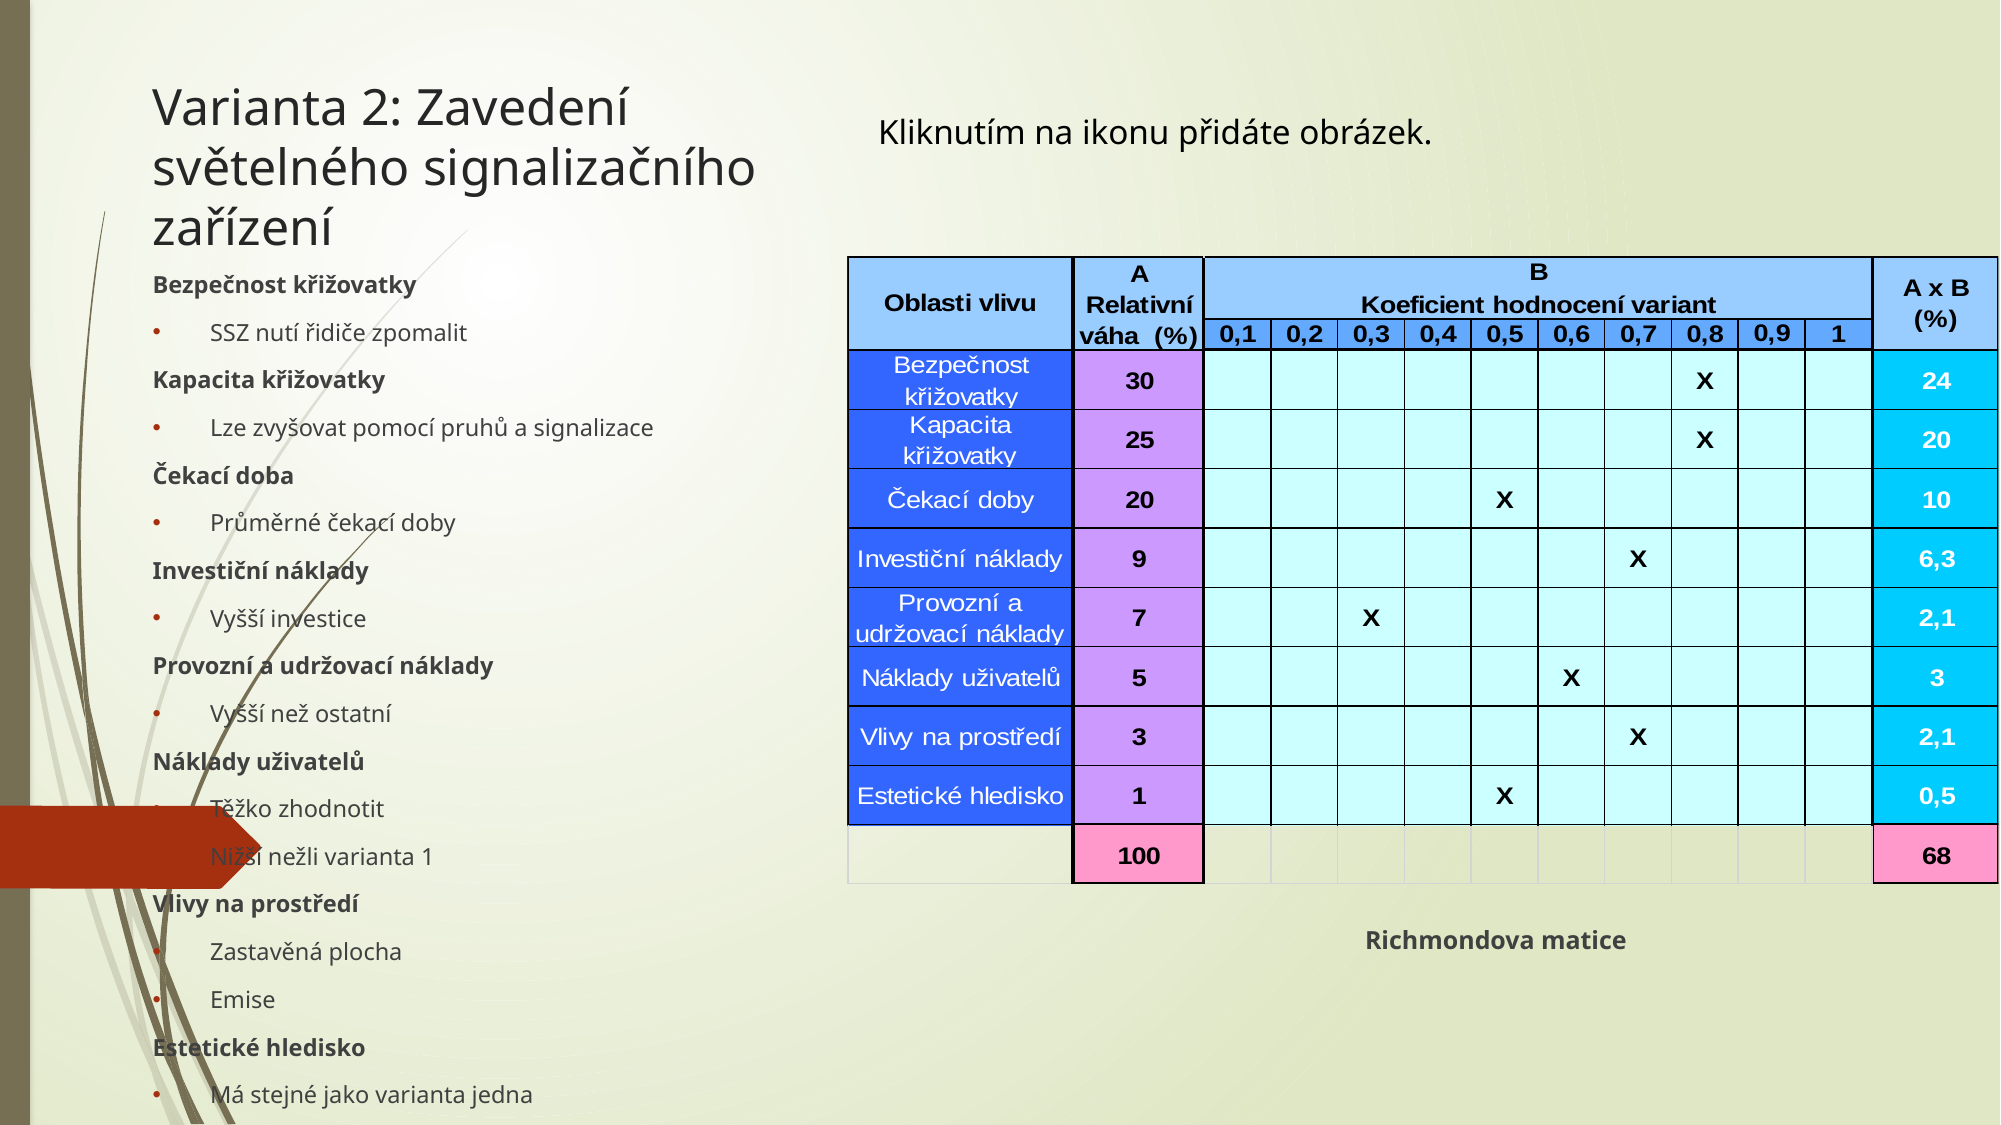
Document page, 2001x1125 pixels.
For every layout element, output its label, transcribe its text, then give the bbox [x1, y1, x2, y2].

picture [424, 103, 1888, 737]
text_box Richmondova matice [1349, 916, 1724, 968]
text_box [846, 255, 2000, 886]
list Bezpečnost křižovatky SSZ nutí řidiče zpomalit Kapacita křižovatky Lze zvyšovat pomocí pruhů a signalizace Čekací doba Průměrné čekací doby Investiční náklady Vyšší investice Provozní a udržovací náklady Vyšší než ostatní Náklady uživatelů Těžko zhodnotit Nižší nežli varianta 1 Vlivy na prostředí Zastavěná plocha Emise Estetické hledisko Má stejné jako varianta jedna [137, 262, 783, 1125]
title Varianta 2: Zavedení světelného signalizačního zařízení [137, 0, 783, 262]
